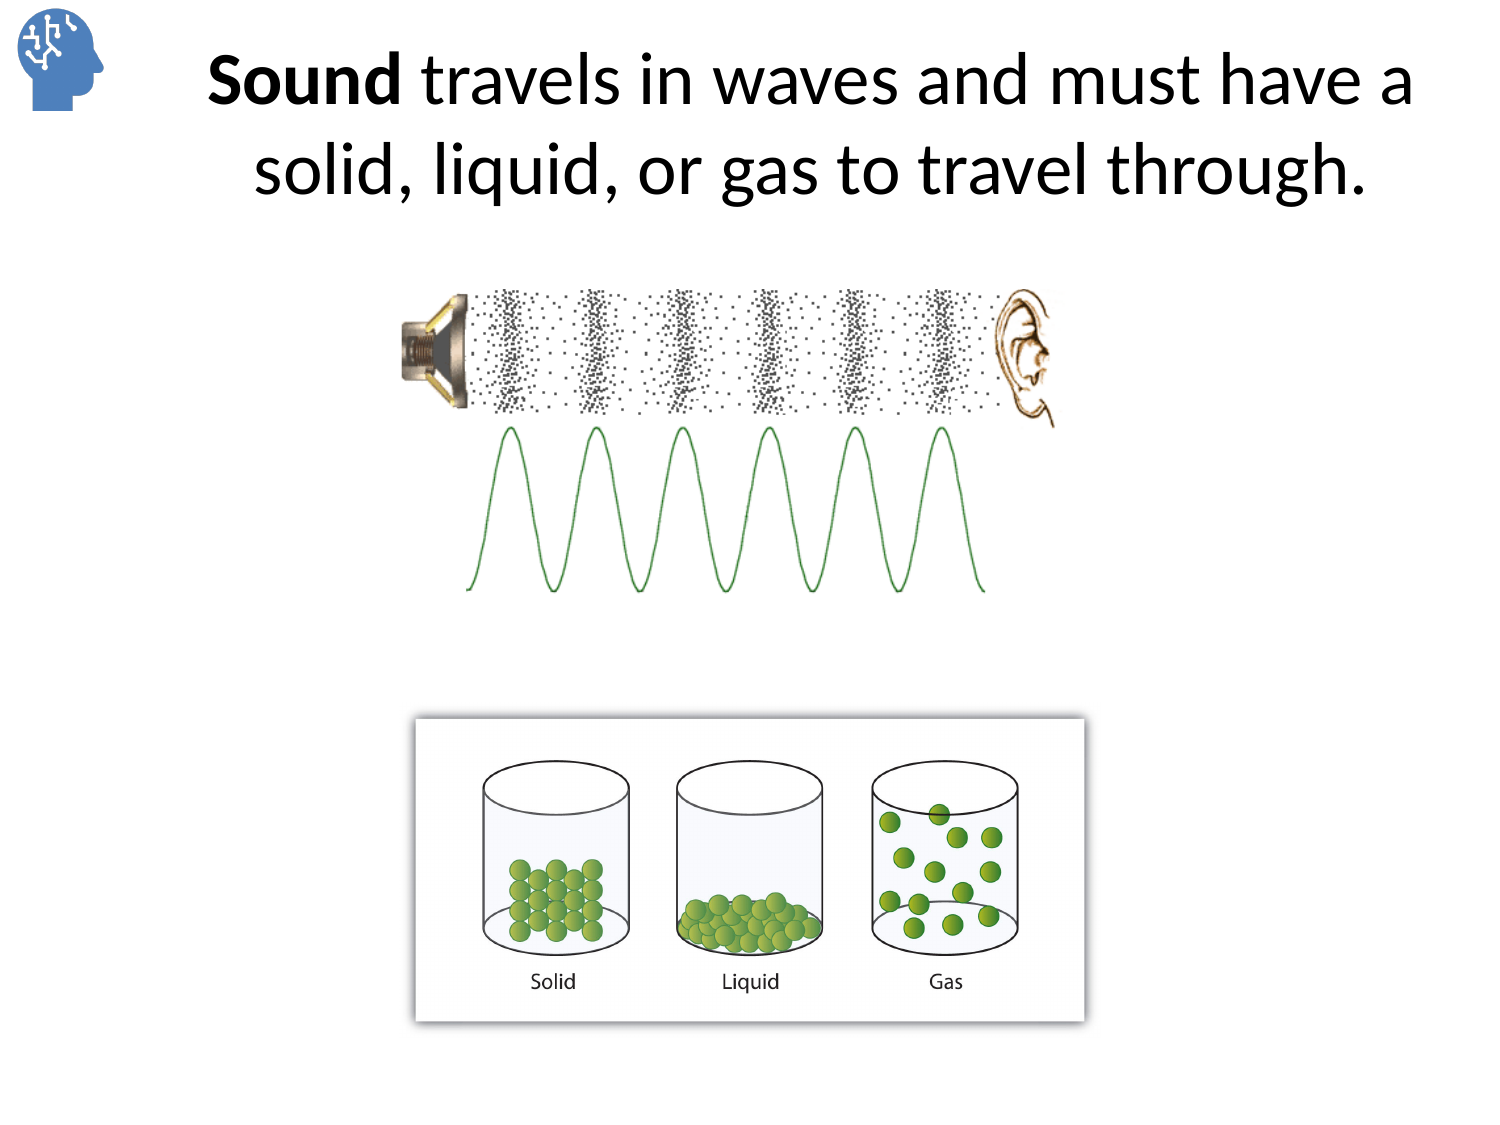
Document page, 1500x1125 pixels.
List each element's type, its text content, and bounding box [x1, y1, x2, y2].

picture [399, 702, 1101, 1038]
picture [398, 288, 1069, 605]
text_box Sound travels in waves and must have a solid, liquid, or gas to travel through. [165, 22, 1459, 218]
text_box [0, 0, 121, 121]
